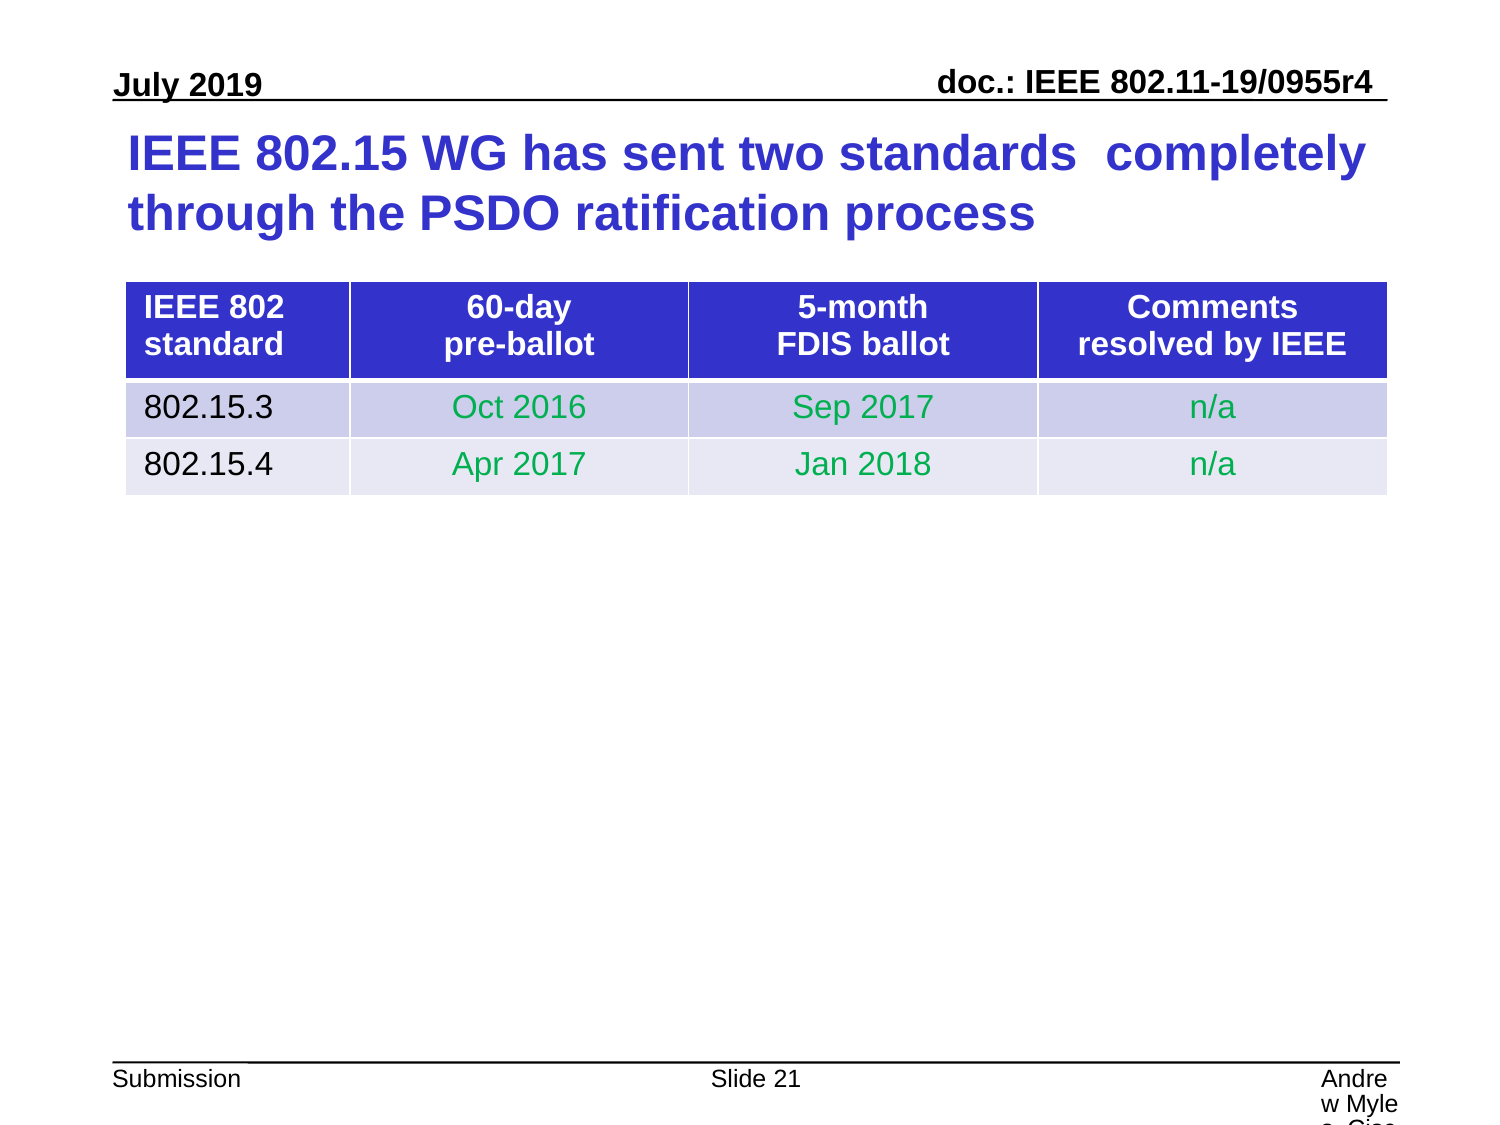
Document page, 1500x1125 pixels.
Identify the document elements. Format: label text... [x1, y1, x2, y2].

table_cell Apr 2017 [351, 439, 688, 495]
table_cell n/a [1039, 439, 1387, 495]
table_cell 802.15.4 [126, 439, 349, 495]
table_cell 802.15.3 [126, 383, 349, 437]
table_header Comments resolved by IEEE [1039, 282, 1387, 378]
table_header IEEE 802 standard [126, 282, 349, 378]
table_header 60-day pre-ballot [351, 282, 688, 378]
table_cell n/a [1039, 383, 1387, 437]
title IEEE 802.15 WG has sent two standards completely through the PSDO ratification process [112, 112, 1388, 288]
table_cell Jan 2018 [689, 439, 1037, 495]
table_header 5-month FDIS ballot [689, 282, 1037, 378]
slide_number Slide 21 [709, 1061, 803, 1093]
table_cell Oct 2016 [351, 383, 688, 437]
footer Andrew Myles, Cisco [1320, 1061, 1402, 1093]
table_cell Sep 2017 [689, 383, 1037, 437]
